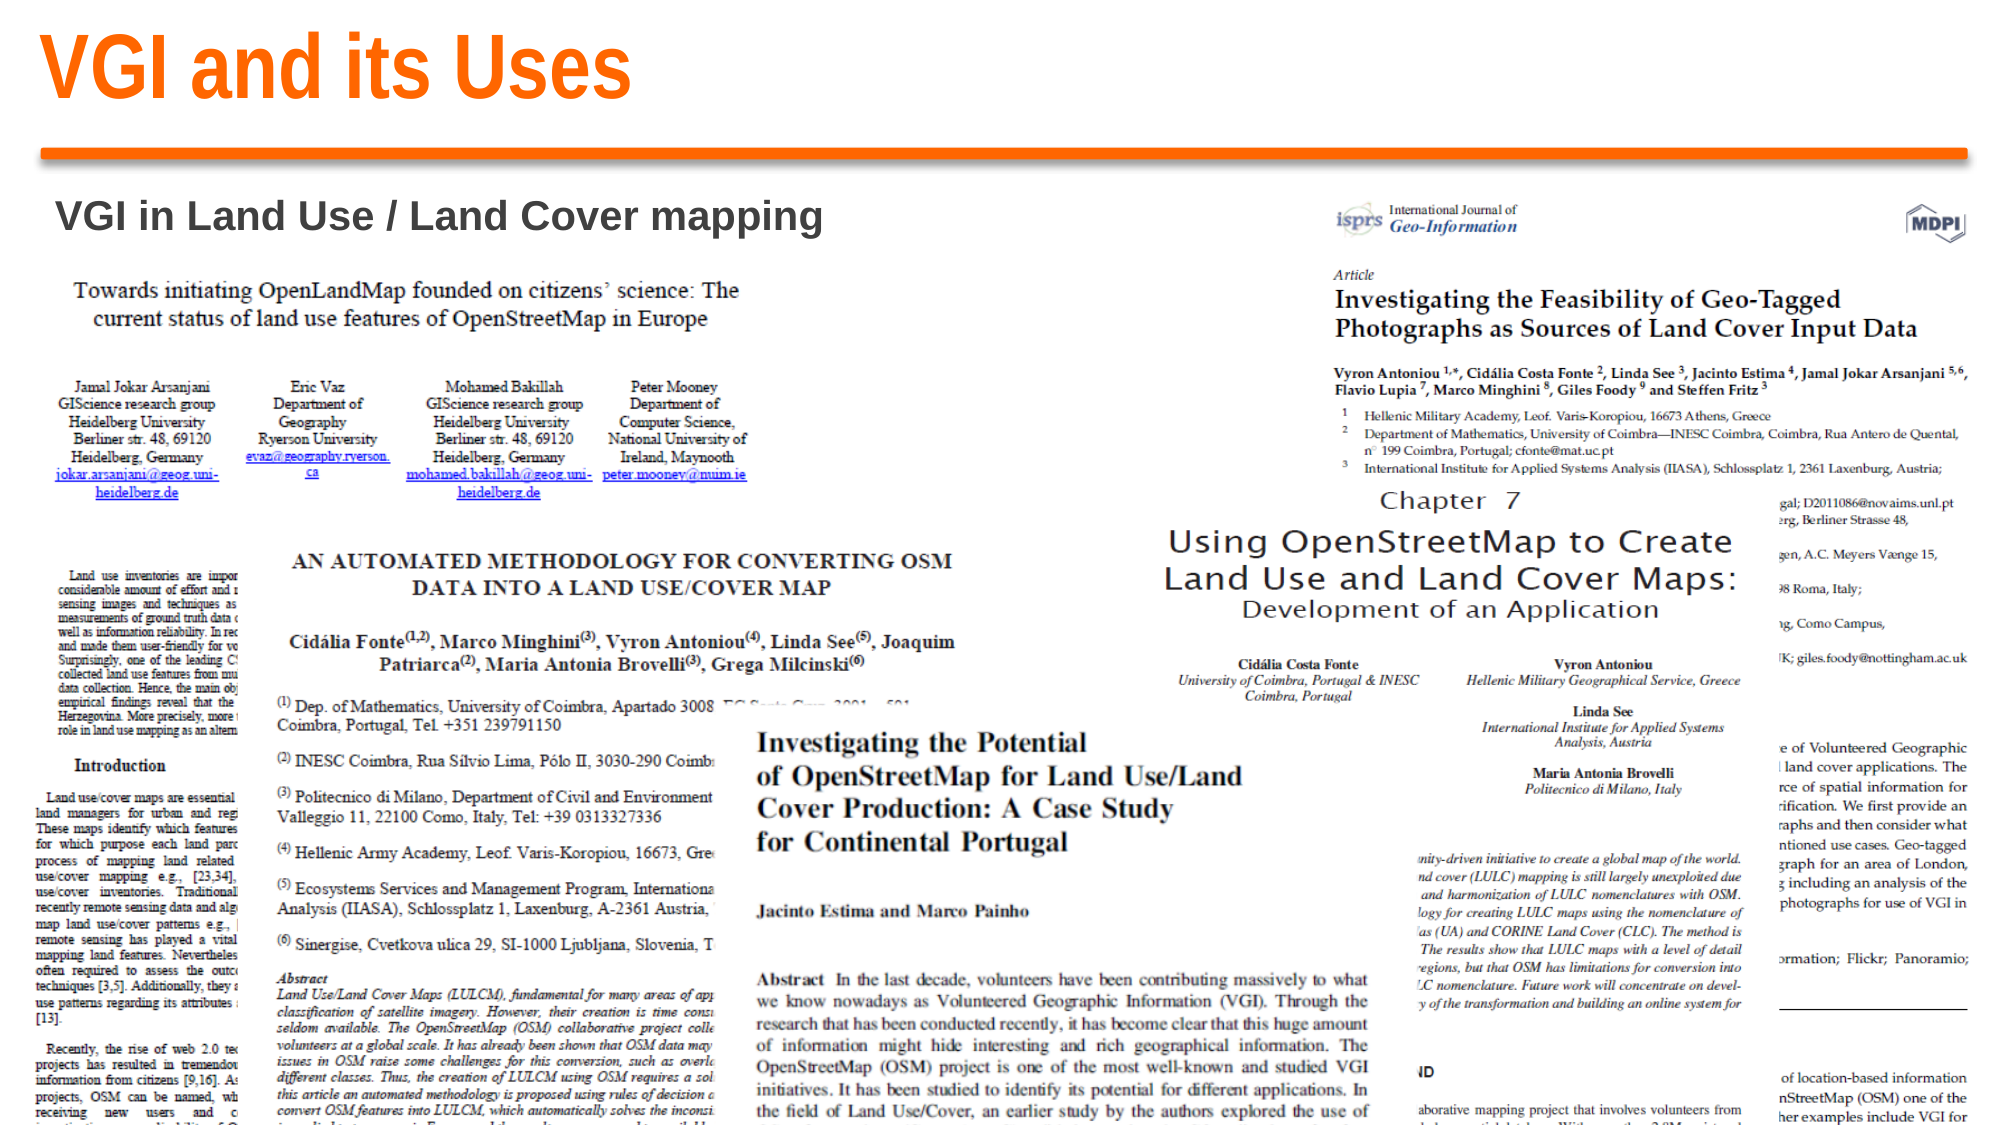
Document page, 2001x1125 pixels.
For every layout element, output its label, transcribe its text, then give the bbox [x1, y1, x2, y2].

text_box VGI and its Uses [25, 0, 2000, 125]
picture [25, 185, 1988, 1125]
text_box VGI in Land Use / Land Cover mapping [40, 181, 845, 246]
